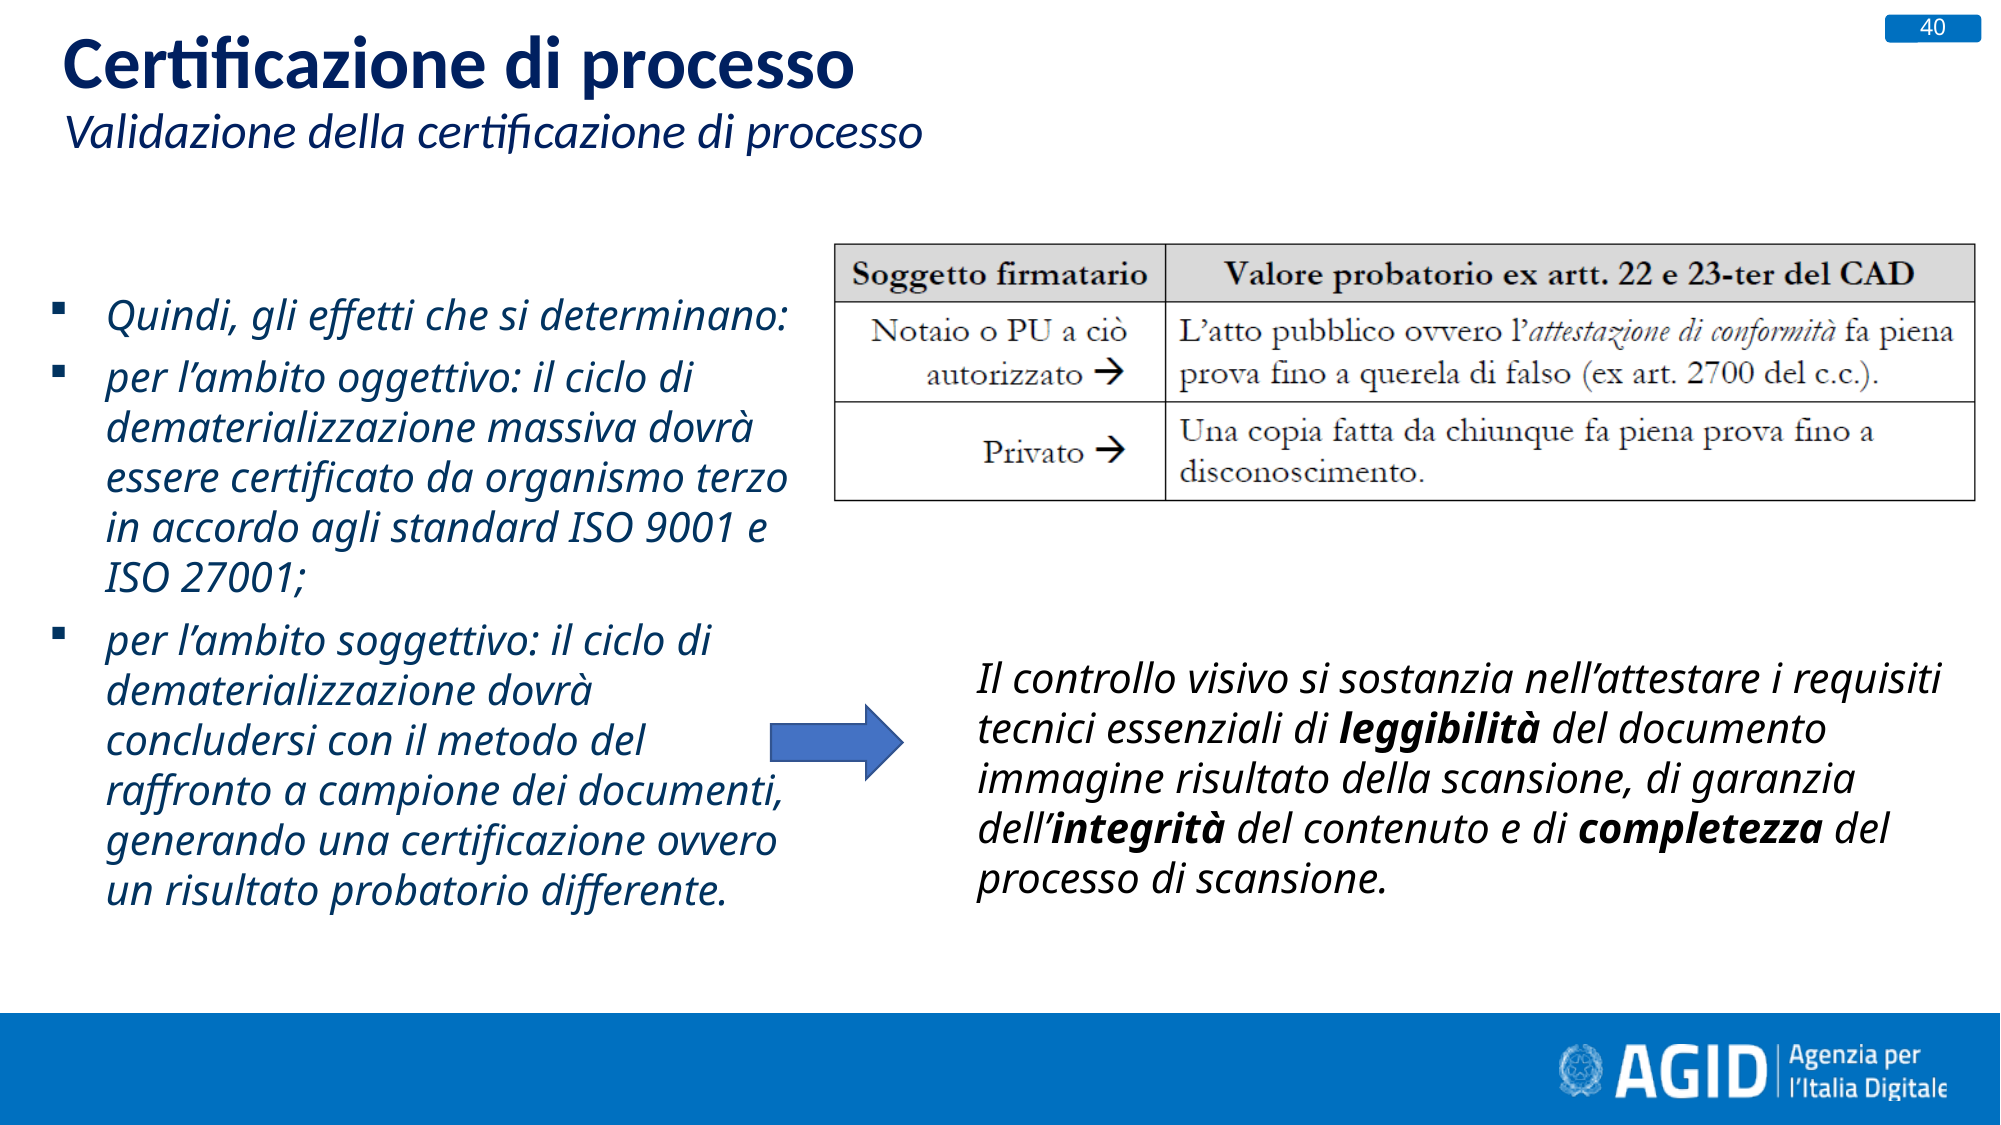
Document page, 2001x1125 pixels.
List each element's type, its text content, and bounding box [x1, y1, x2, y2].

picture [815, 227, 1982, 510]
text_box 40 [1885, 14, 1982, 28]
text_box Il controllo visivo si sostanzia nell’attestare i requisiti tecnici essenziali di leggibilità del documento immagine risultato della scansione, di garanzia dell’integrità del contenuto e di completezza del processo di scansione. [962, 644, 1982, 909]
text_box [769, 703, 905, 782]
text_box Certificazione di processo Validazione della certificazione di processo [48, 28, 2000, 155]
text_box Quindi, gli effetti che si determinano: per l’ambito oggettivo: il ciclo di dematerializzazione massiva dovrà essere certificato da organismo terzo in accordo agli standard ISO 9001 e ISO 27001; per l’ambito soggettivo: il ciclo di dematerializzazione dovrà concludersi con il metodo del raffronto a campione dei documenti, generando una certificazione ovvero un risultato probatorio differente. [34, 281, 823, 922]
